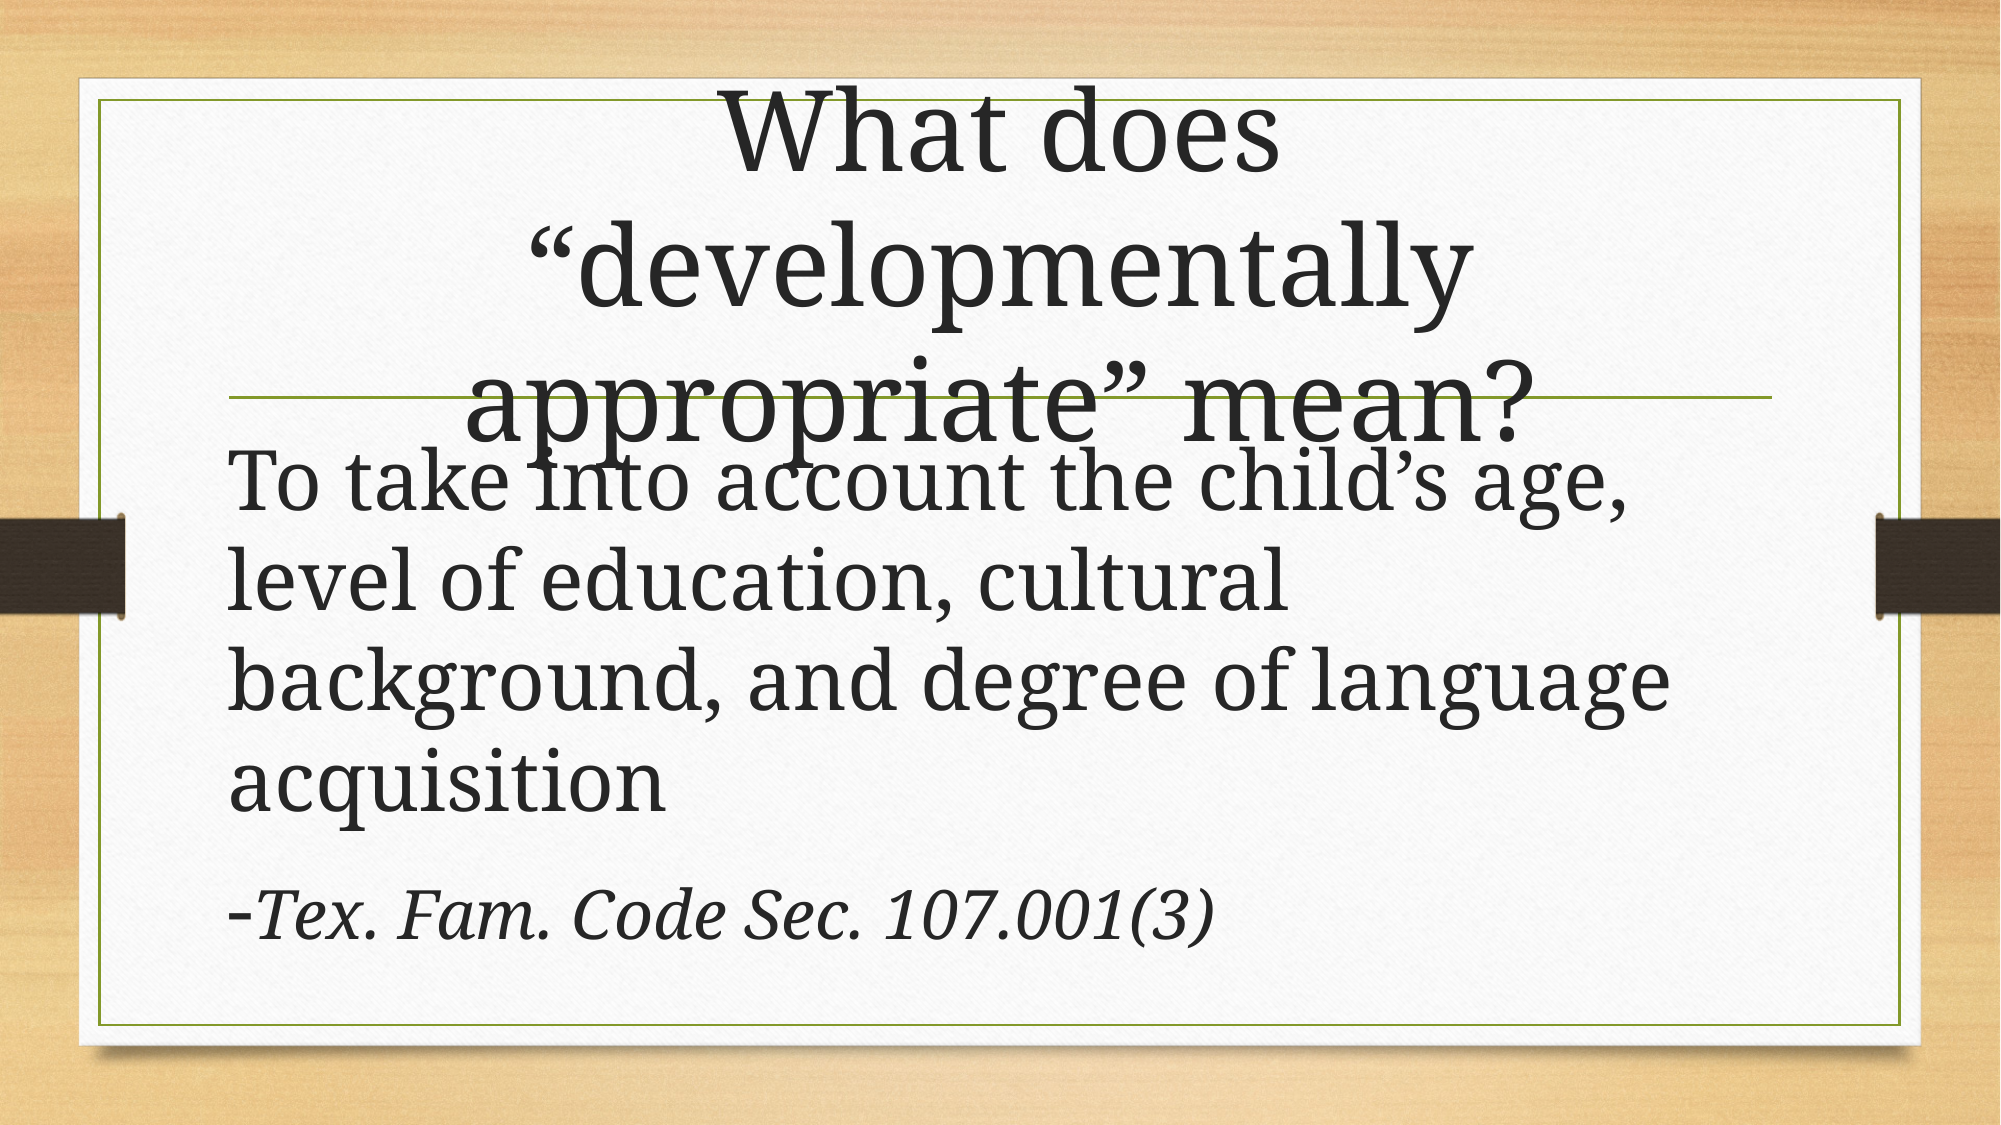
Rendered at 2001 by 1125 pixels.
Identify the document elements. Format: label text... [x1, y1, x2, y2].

list To take into account the child’s age, level of education, cultural background, and degree of language acquisition -Tex. Fam. Code Sec. 107.001(3) [212, 419, 1788, 964]
title What does “developmentally appropriate” mean? [212, 130, 1788, 392]
picture [0, 0, 2001, 1125]
